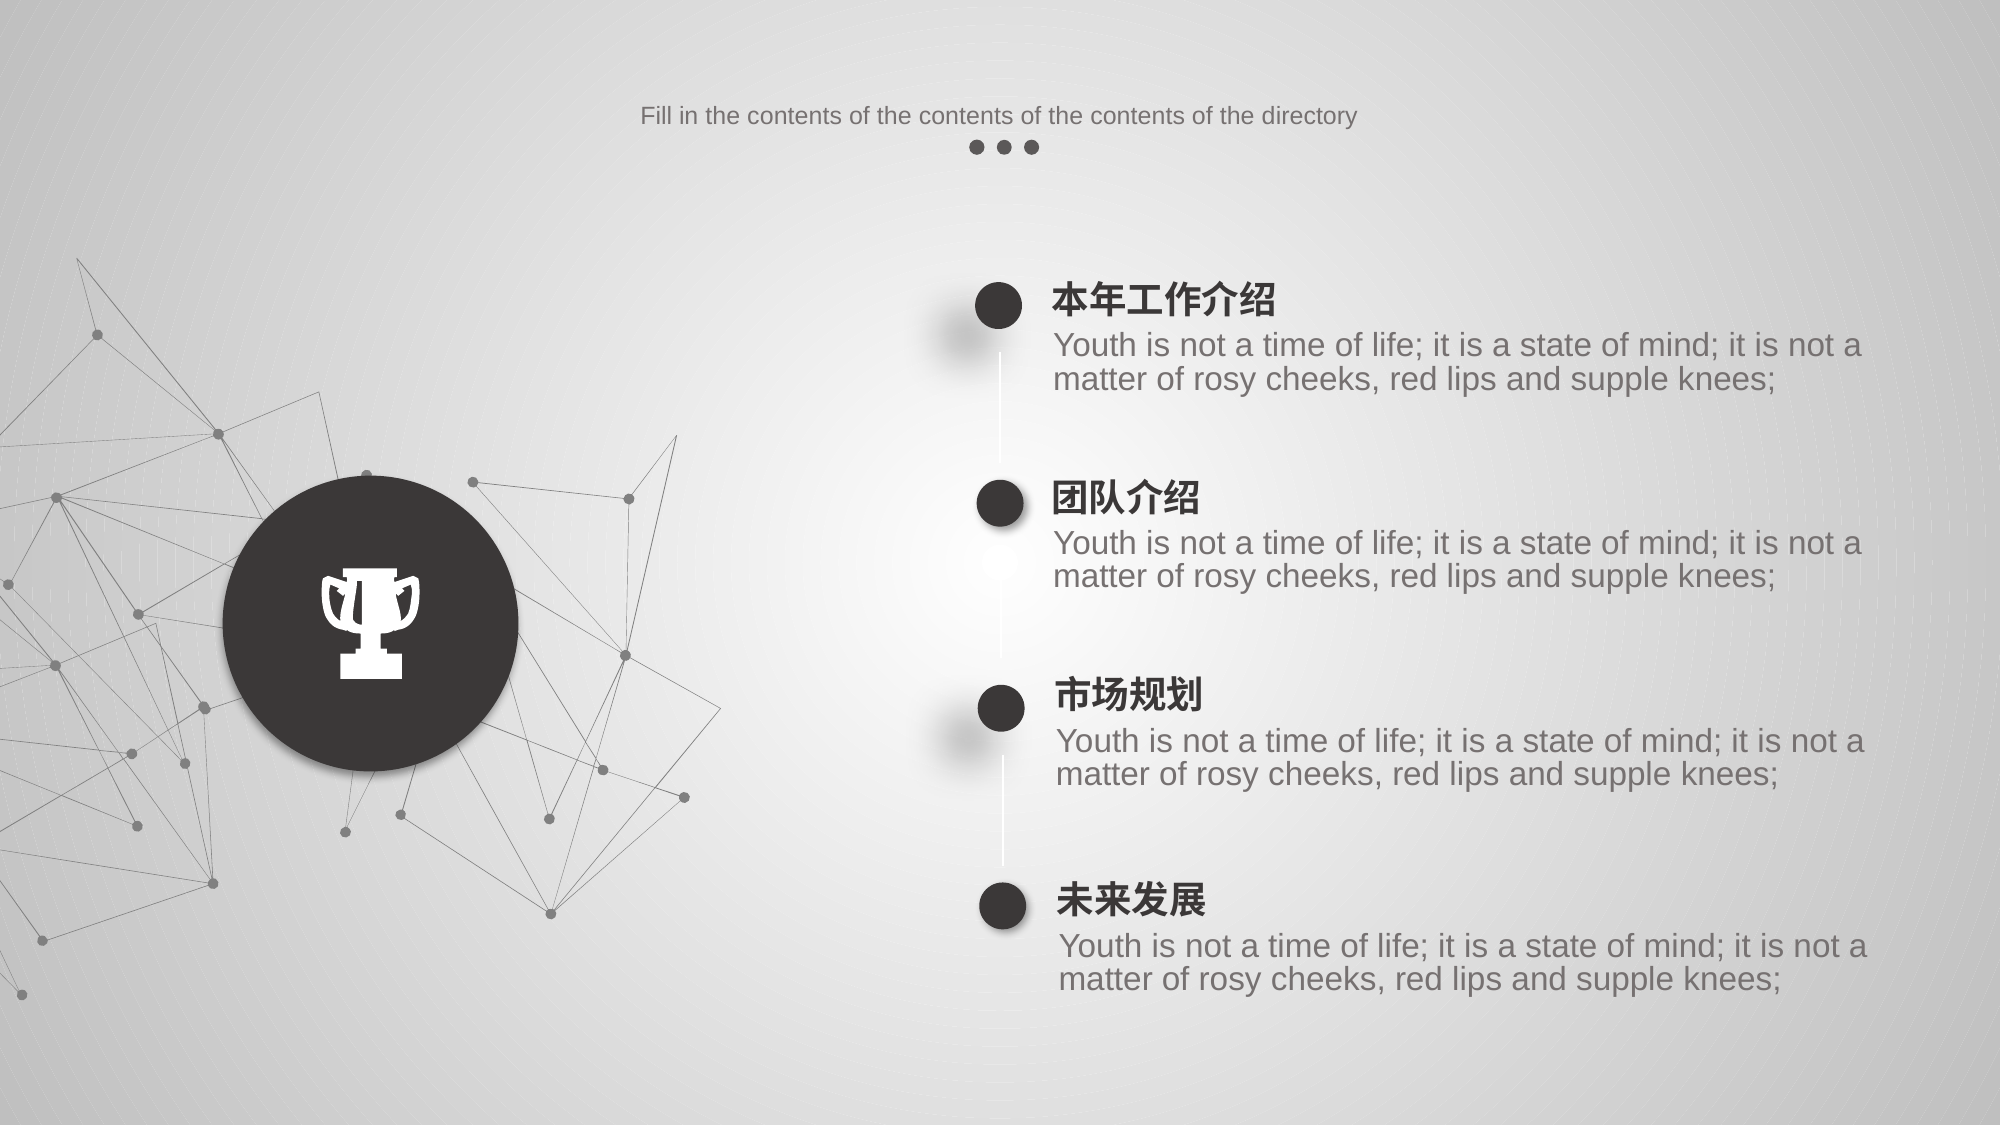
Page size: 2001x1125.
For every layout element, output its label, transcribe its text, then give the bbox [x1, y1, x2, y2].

text_box Youth is not a time of life; it is a state of mind; it is not a matter of rosy cheeks, red lips and supple knees; [1041, 718, 1928, 800]
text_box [499, 41, 1500, 155]
text_box 本年工作介绍 [1037, 268, 1292, 329]
text_box Youth is not a time of life; it is a state of mind; it is not a matter of rosy cheeks, red lips and supple knees; [1038, 520, 1925, 602]
text_box [976, 683, 1026, 733]
text_box 市场规划 [1039, 663, 1220, 724]
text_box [222, 475, 519, 772]
text_box [975, 478, 1025, 528]
text_box [978, 881, 1028, 931]
text_box 未来发展 [1042, 868, 1222, 929]
text_box 团队介绍 [1036, 466, 1217, 526]
text_box Youth is not a time of life; it is a state of mind; it is not a matter of rosy cheeks, red lips and supple knees; [1043, 923, 1931, 1005]
text_box [974, 281, 1024, 331]
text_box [0, 334, 675, 1080]
text_box Youth is not a time of life; it is a state of mind; it is not a matter of rosy cheeks, red lips and supple knees; [1038, 322, 1925, 405]
